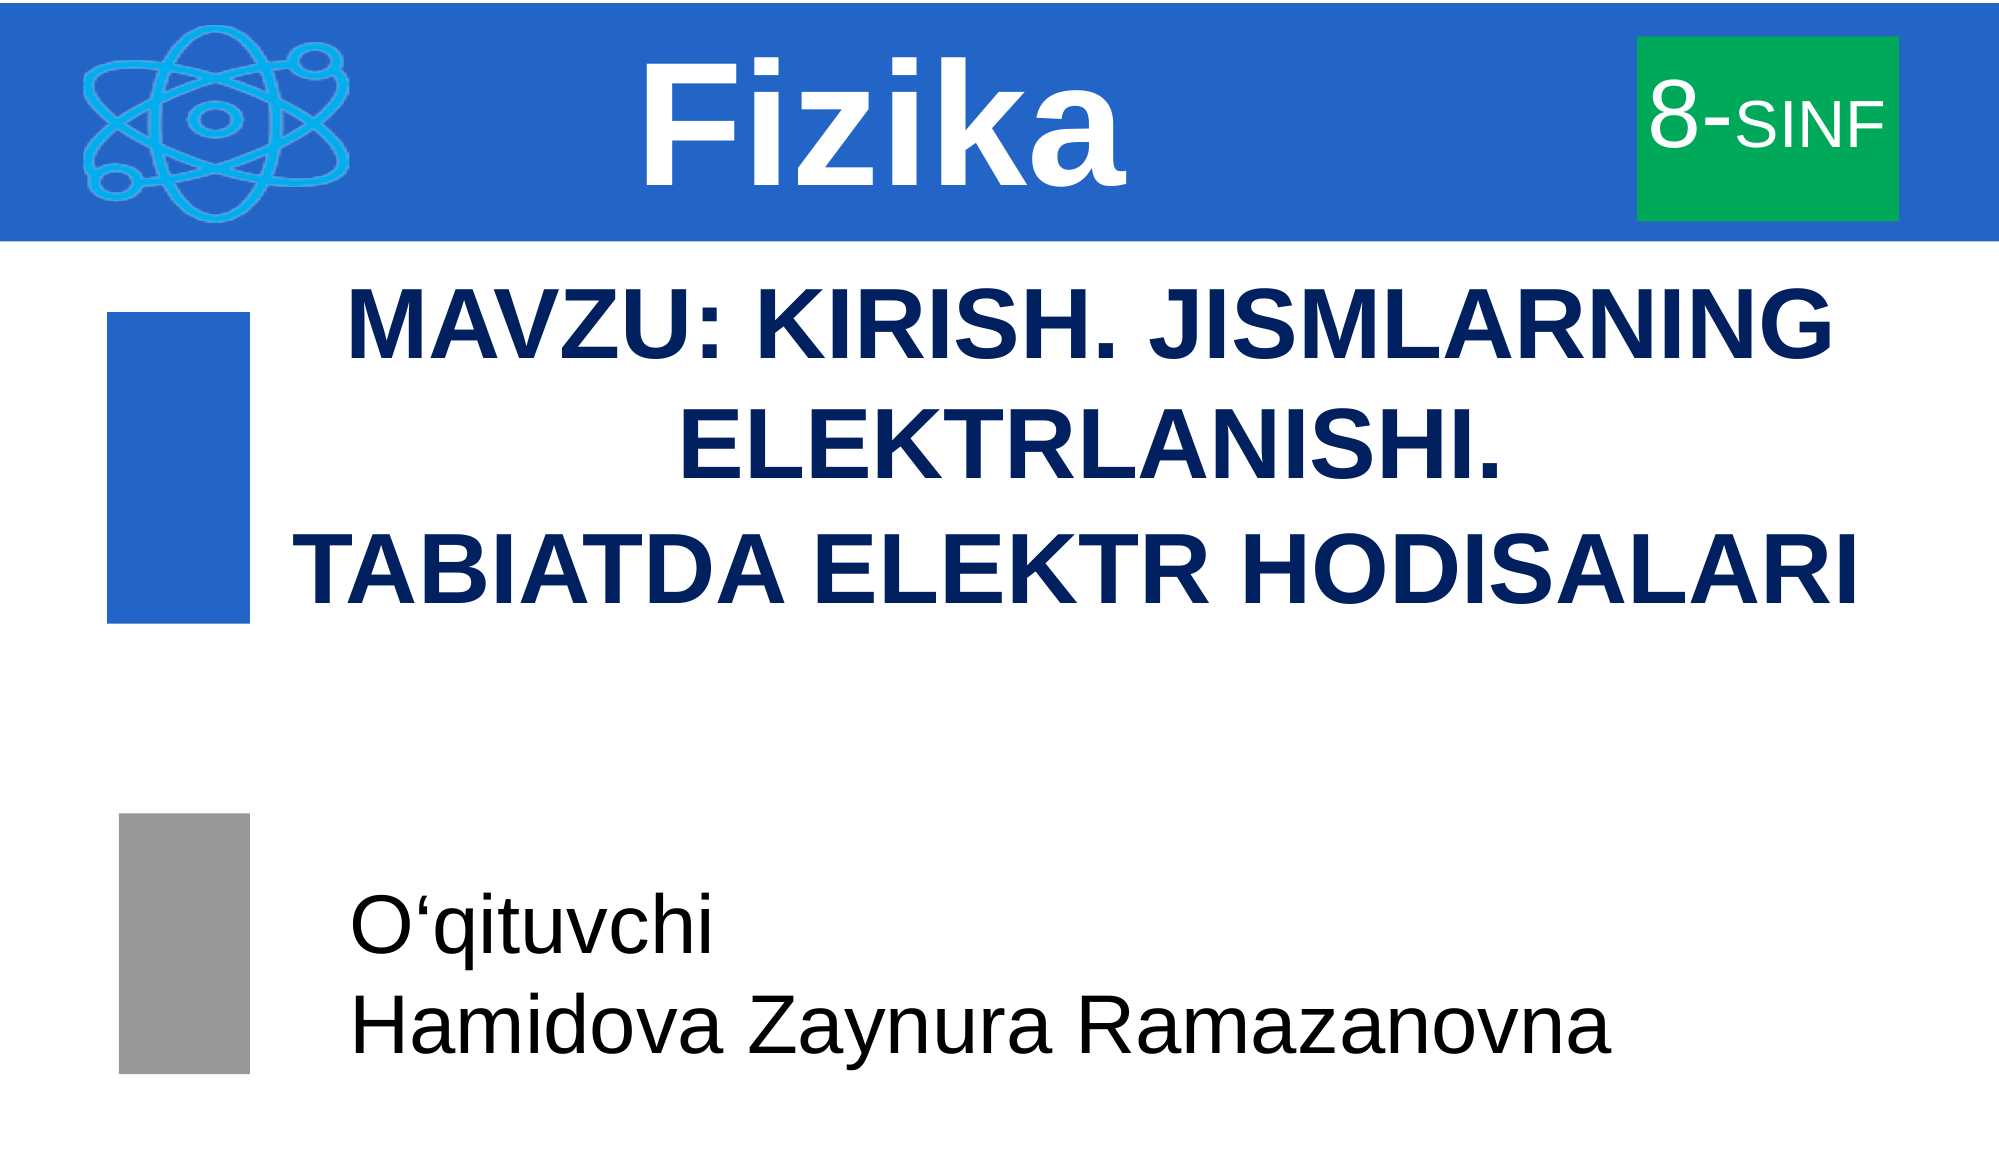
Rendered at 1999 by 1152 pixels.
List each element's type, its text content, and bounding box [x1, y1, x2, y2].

text_box MAVZU: KIRISH. JISMLARNING ELEKTRLANISHI. TABIATDA ELEKTR HODISALARI [178, 253, 1999, 624]
text_box [83, 25, 350, 223]
text_box O‘qituvchi Hamidova Zaynura Ramazanovna [334, 863, 1628, 1078]
text_box [0, 3, 1999, 242]
text_box [107, 312, 250, 624]
text_box Fizika [499, 3, 1257, 221]
text_box [118, 813, 250, 1075]
text_box [1637, 36, 1900, 222]
text_box 8-SINF [1635, 45, 1899, 289]
